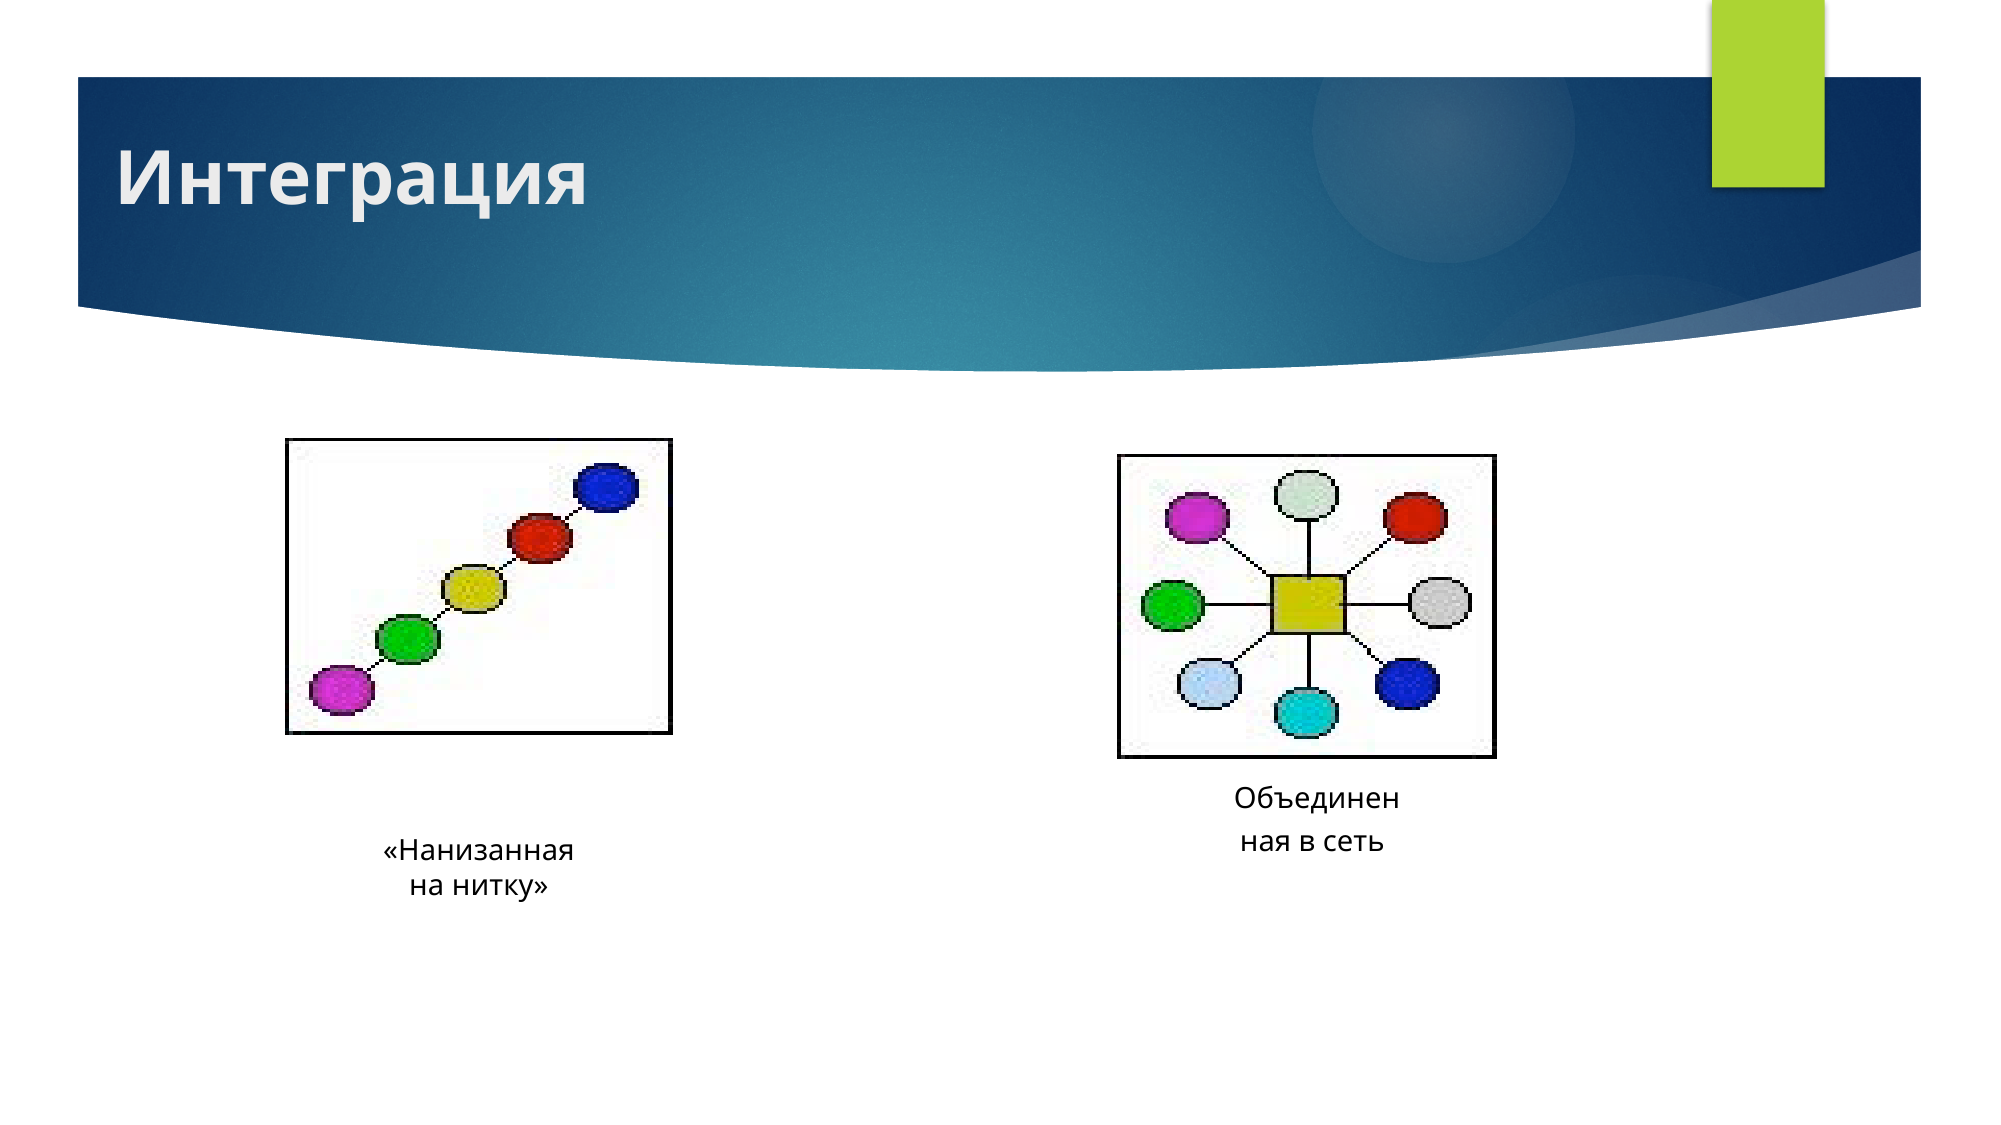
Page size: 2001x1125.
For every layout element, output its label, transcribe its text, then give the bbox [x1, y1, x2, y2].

text_box «Нанизанная на нитку» [366, 823, 592, 909]
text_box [1116, 454, 1498, 867]
title Интеграция [99, 62, 1900, 288]
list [284, 438, 674, 736]
